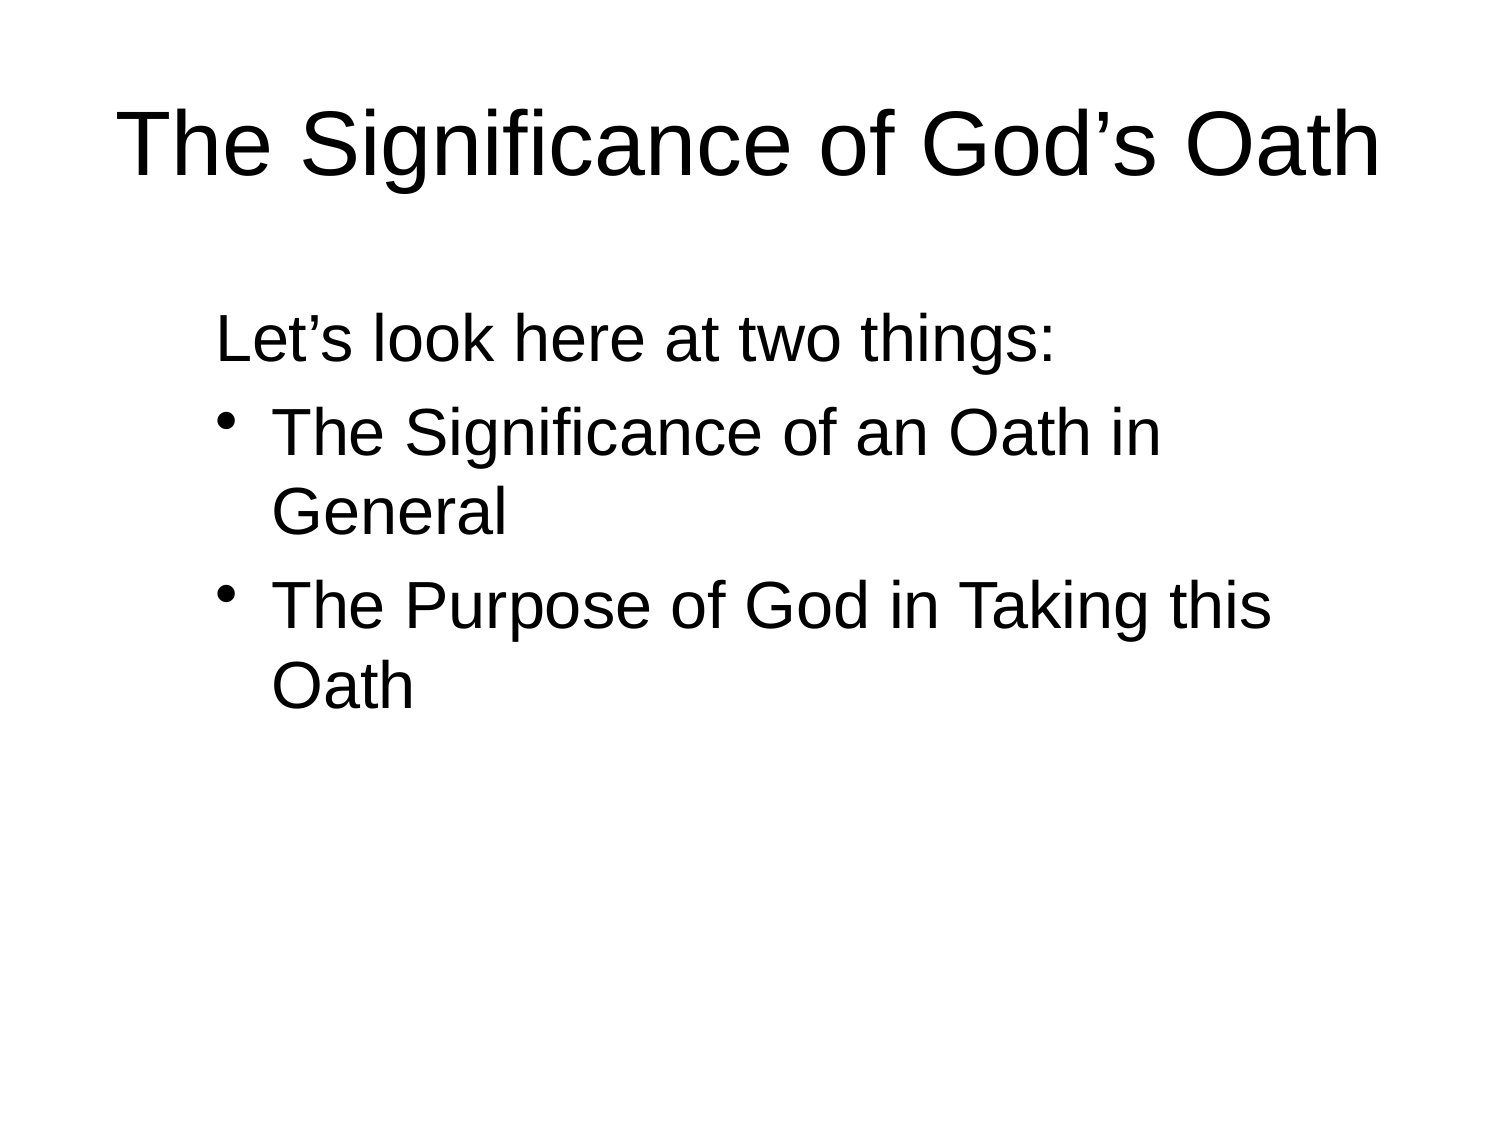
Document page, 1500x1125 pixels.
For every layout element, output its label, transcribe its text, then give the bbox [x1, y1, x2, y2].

list Let’s look here at two things: The Significance of an Oath in General The Purpose of God in Taking this Oath [200, 287, 1313, 1030]
title The Significance of God’s Oath [75, 45, 1425, 233]
